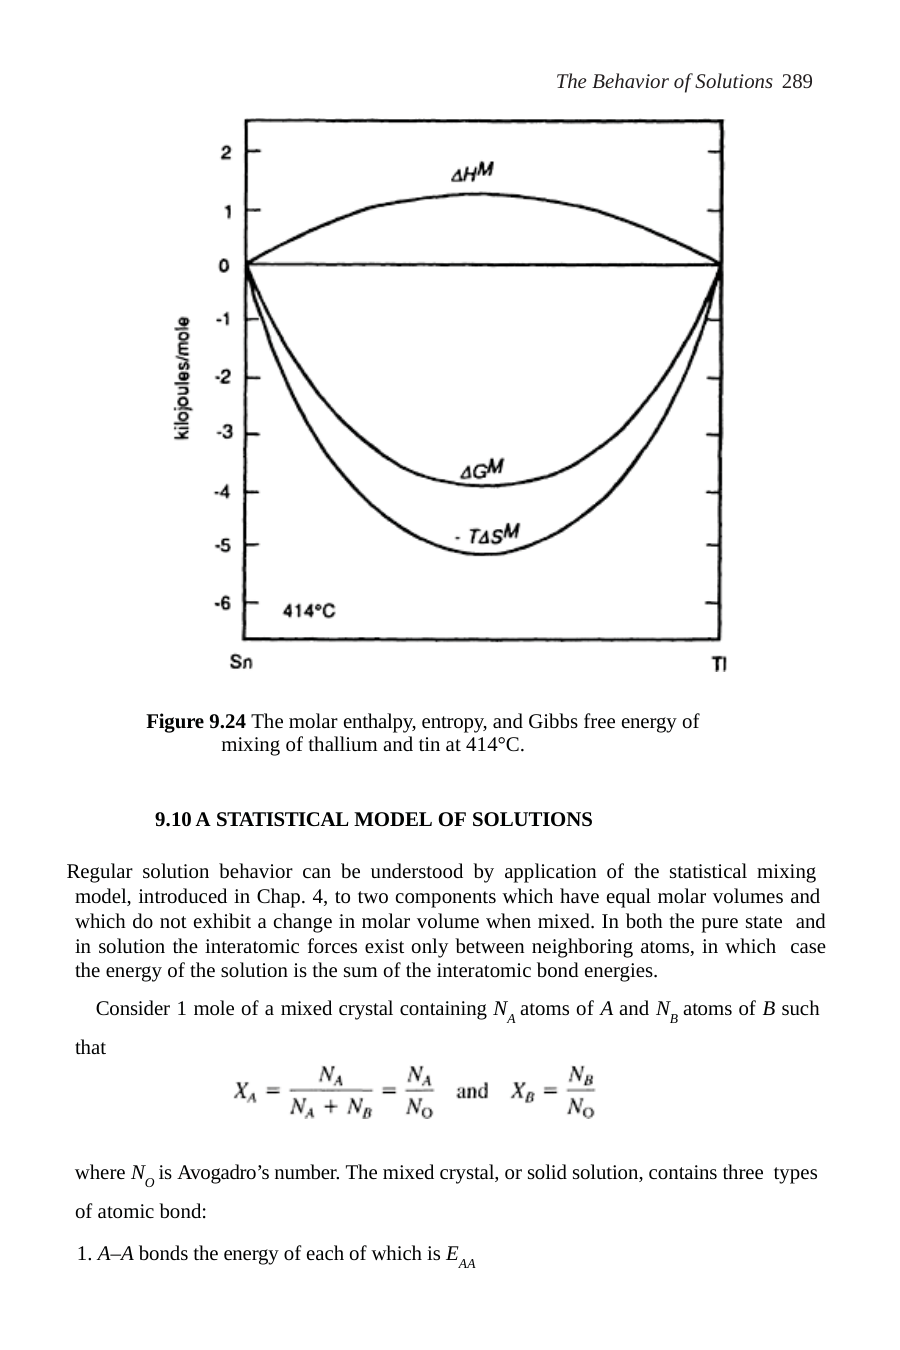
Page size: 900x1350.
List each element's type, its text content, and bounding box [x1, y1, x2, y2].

text_box where NO is Avogadro’s number. The mixed crystal, or solid solution, contains three types of atomic bond: 1. A–A bonds the energy of each of which is EAA [68, 1144, 832, 1271]
text_box Figure 9.24 The molar enthalpy, entropy, and Gibbs free energy of mixing of thallium and tin at 414°C. 9.10 A STATISTICAL MODEL OF SOLUTIONS Regular solution behavior can be understood by application of the statistical mixing model, introduced in Chap. 4, to two components which have equal molar volumes and which do not exhibit a change in molar volume when mixed. In both the pure state and in solution the interatomic forces exist only between neighboring atoms, in which case the energy of the solution is the sum of the interatomic bond energies. Consider 1 mole of a mixed crystal containing NA atoms of A and NB atoms of B such that [66, 705, 834, 1059]
text_box [173, 118, 727, 673]
text_box The Behavior of Solutions 289 [553, 66, 828, 94]
text_box [233, 1065, 596, 1119]
